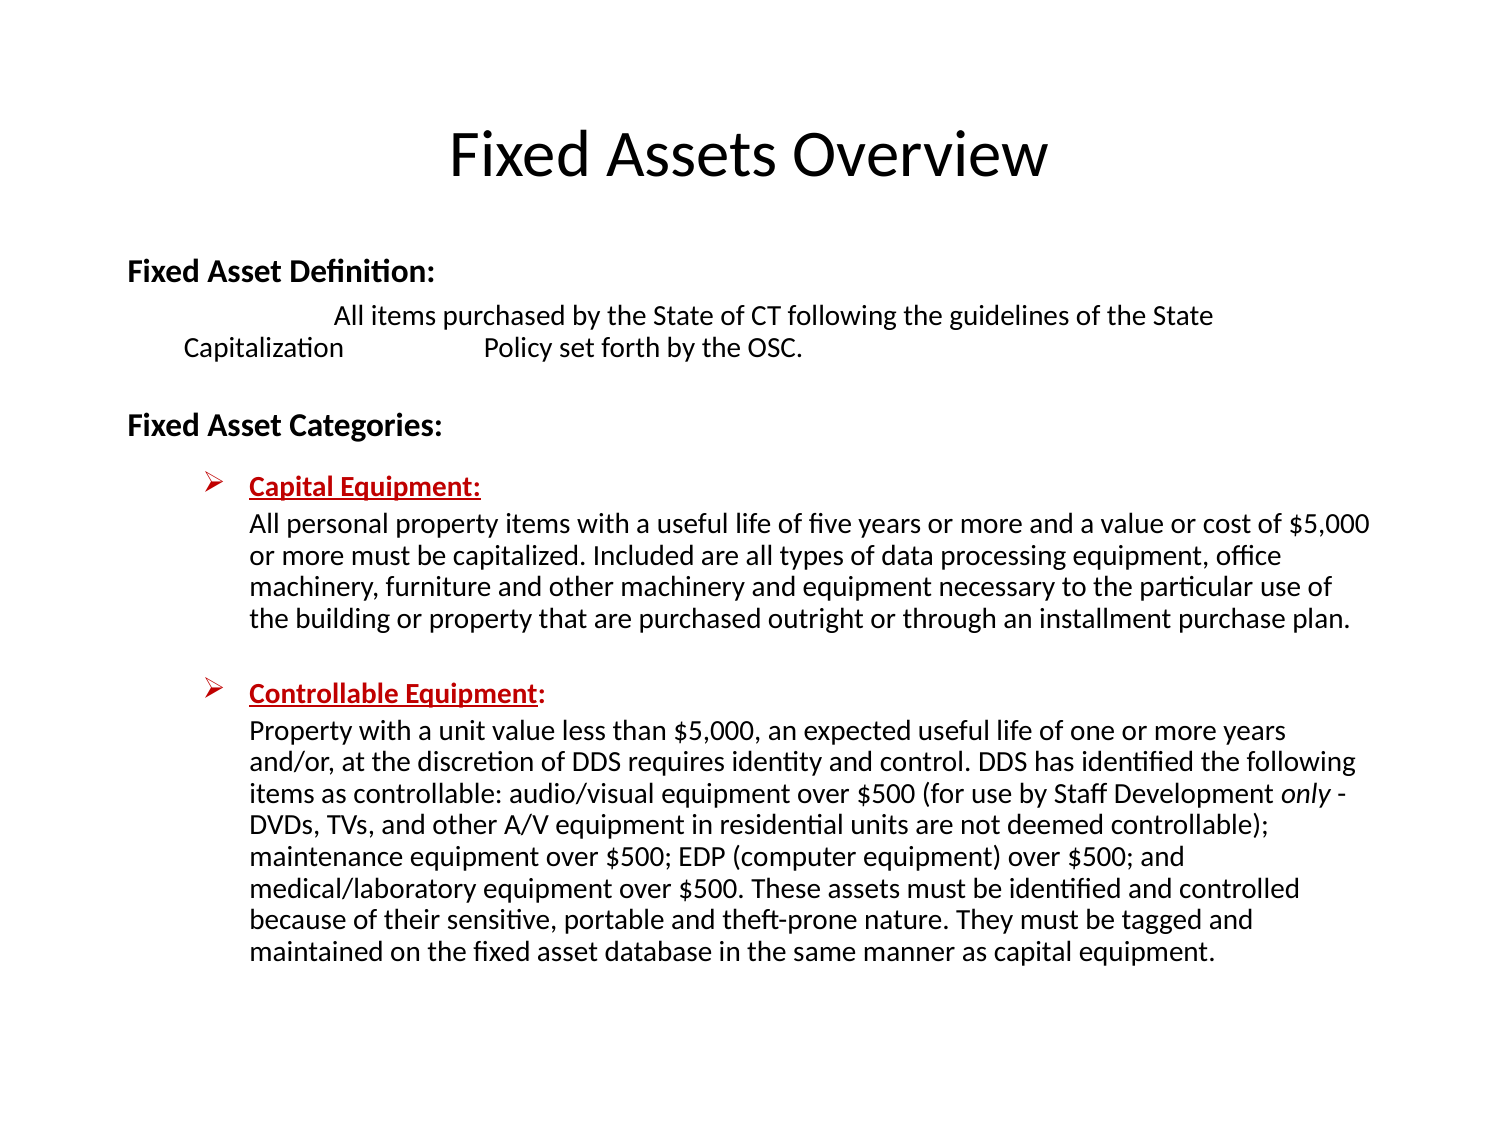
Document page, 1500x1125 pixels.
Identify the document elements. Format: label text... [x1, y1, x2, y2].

title Fixed Assets Overview [112, 99, 1388, 200]
list Fixed Asset Definition: All items purchased by the State of CT following the guidelines of the State Capitalization Policy set forth by the OSC. Fixed Asset Categories: Capital Equipment: All personal property items with a useful life of five years or more and a value or cost of $5,000 or more must be capitalized. Included are all types of data processing equipment, office machinery, furniture and other machinery and equipment necessary to the particular use of the building or property that are purchased outright or through an installment purchase plan. Controllable Equipment: Property with a unit value less than $5,000, an expected useful life of one or more years and/or, at the discretion of DDS requires identity and control. DDS has identified the following items as controllable: audio/visual equipment over $500 (for use by Staff Development only - DVDs, TVs, and other A/V equipment in residential units are not deemed controllable); maintenance equipment over $500; EDP (computer equipment) over $500; and medical/laboratory equipment over $500. These assets must be identified and controlled because of their sensitive, portable and theft-prone nature. They must be tagged and maintained on the fixed asset database in the same manner as capital equipment. [112, 200, 1388, 1025]
